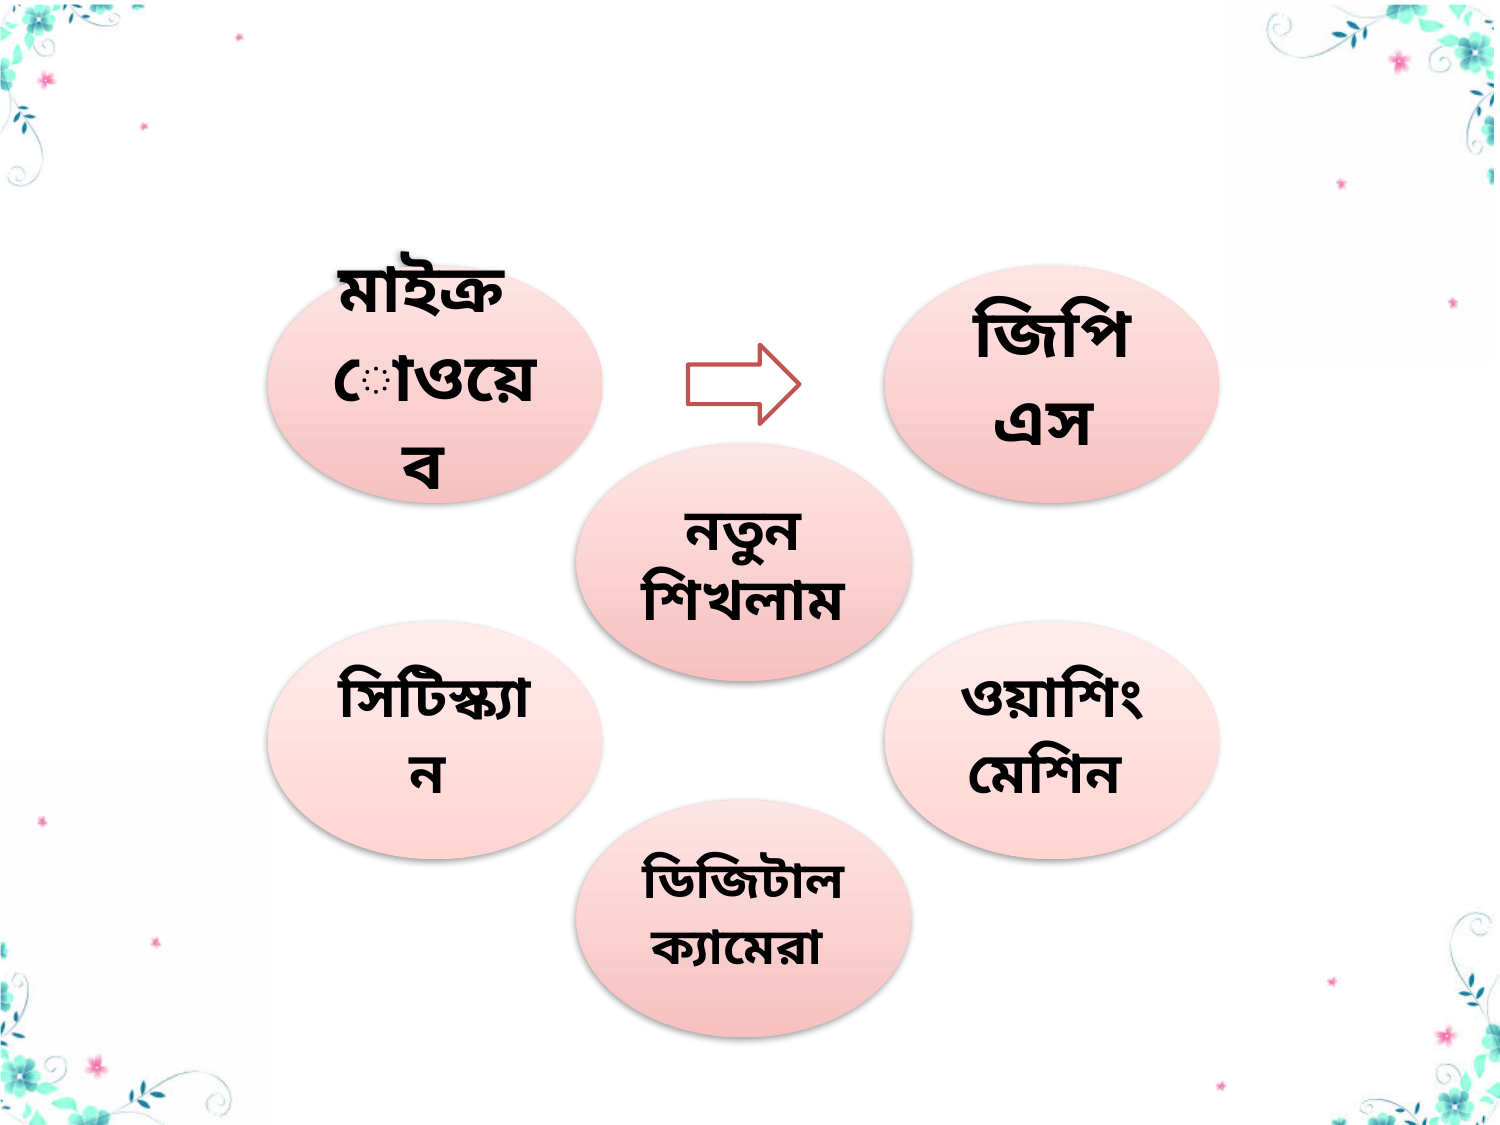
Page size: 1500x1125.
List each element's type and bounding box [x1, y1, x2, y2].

text_box [74, 87, 1413, 1038]
picture [1, 760, 274, 1124]
picture [1225, 5, 1493, 364]
picture [1, 5, 288, 219]
picture [1164, 873, 1500, 1125]
